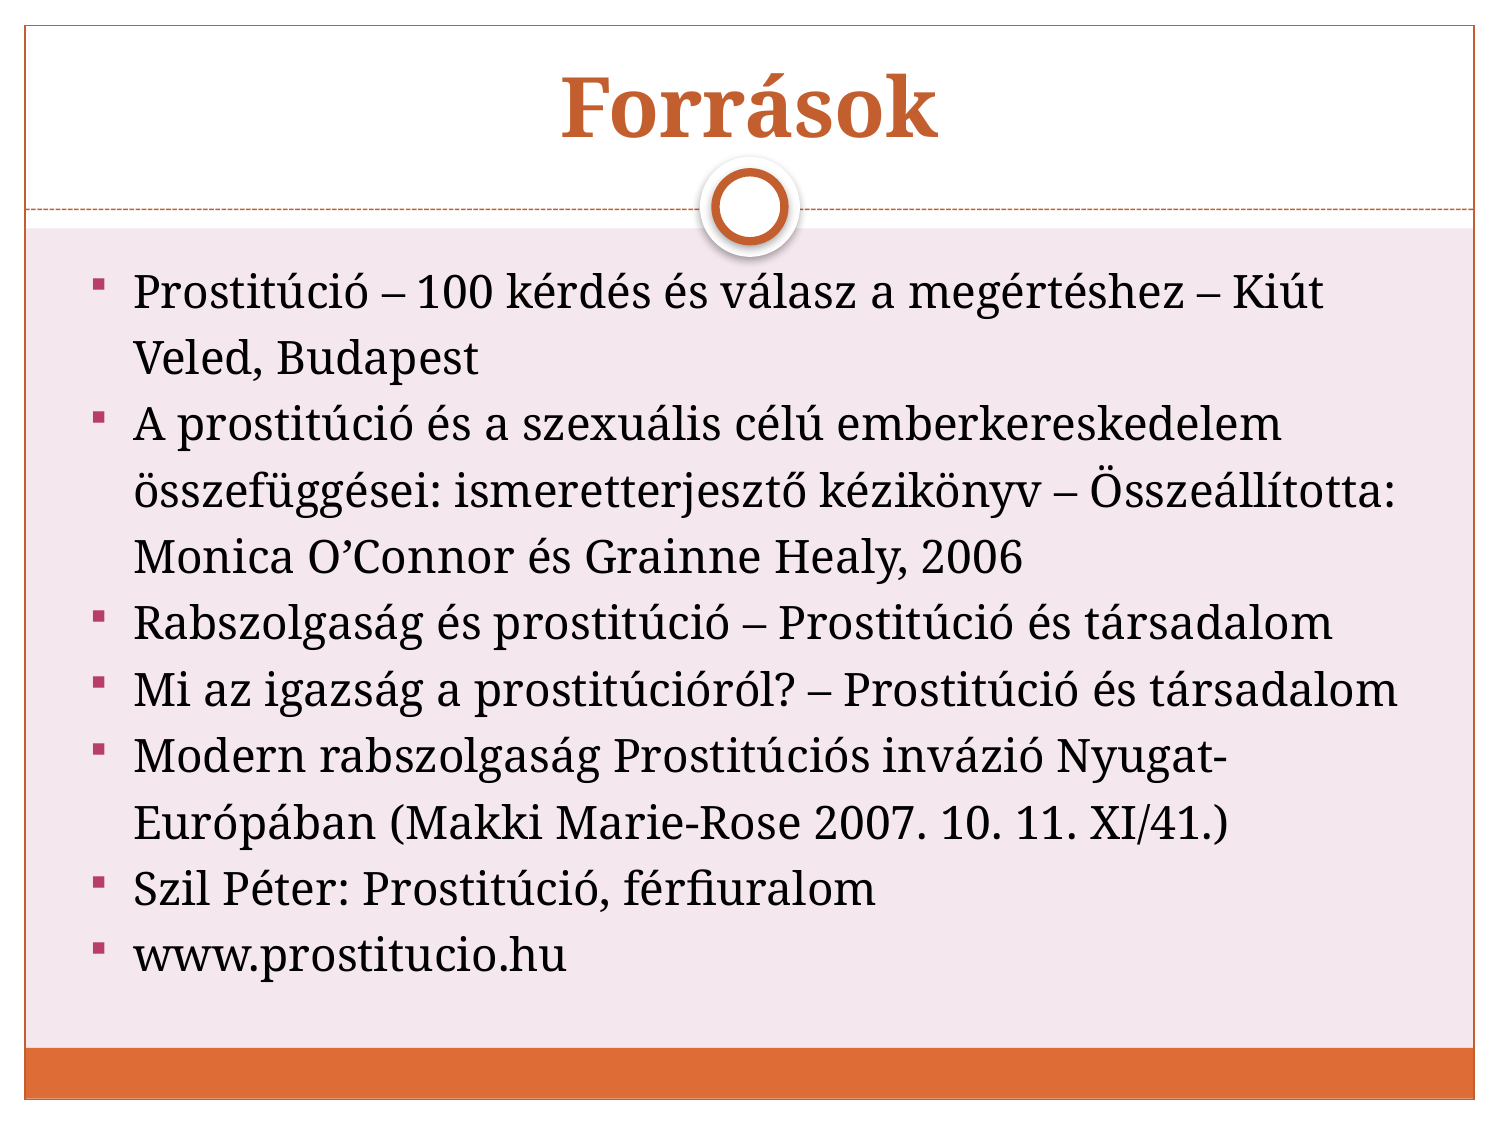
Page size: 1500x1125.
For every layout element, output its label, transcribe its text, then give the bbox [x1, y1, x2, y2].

list Prostitúció – 100 kérdés és válasz a megértéshez – Kiút Veled, Budapest A prostitúció és a szexuális célú emberkereskedelem összefüggései: ismeretterjesztő kézikönyv – Összeállította: Monica O’Connor és Grainne Healy, 2006 Rabszolgaság és prostitúció – Prostitúció és társadalom Mi az igazság a prostitúcióról? – Prostitúció és társadalom Modern rabszolgaság Prostitúciós invázió Nyugat-Európában (Makki Marie-Rose 2007. 10. 11. XI/41.) Szil Péter: Prostitúció, férfiuralom www.prostitucio.hu [75, 243, 1425, 1024]
title Források [49, 37, 1450, 162]
